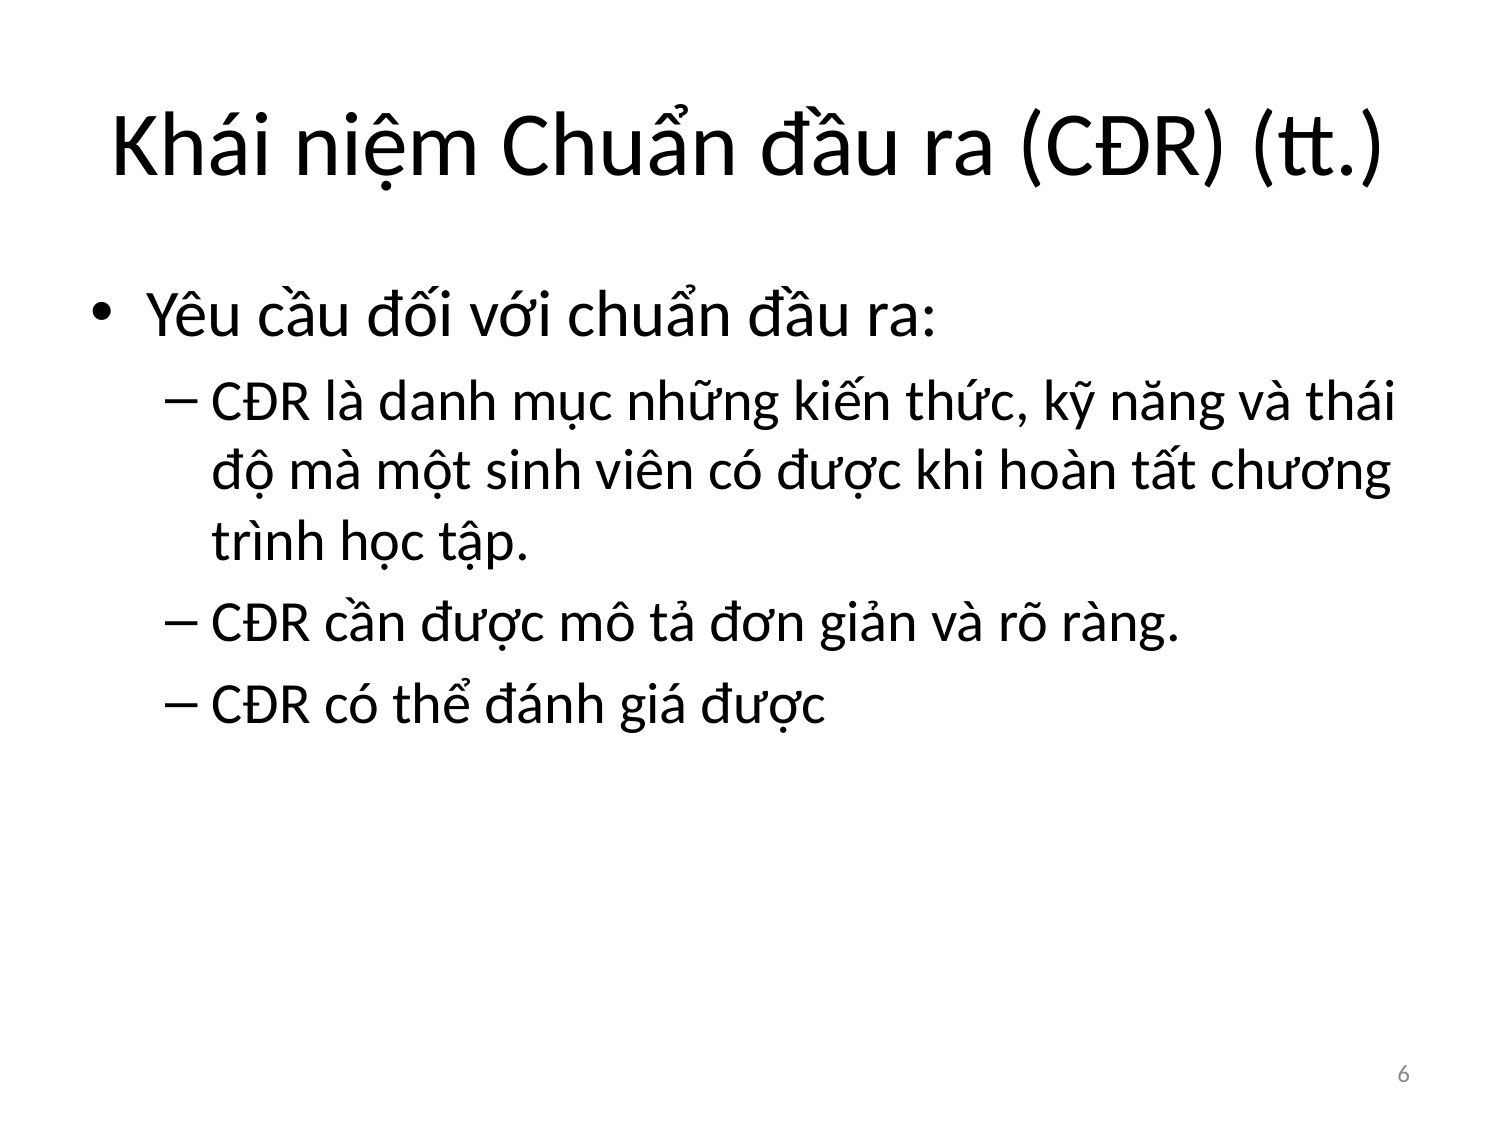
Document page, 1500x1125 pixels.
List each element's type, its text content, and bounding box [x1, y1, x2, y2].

list Yêu cầu đối với chuẩn đầu ra: CĐR là danh mục những kiến thức, kỹ năng và thái độ mà một sinh viên có được khi hoàn tất chương trình học tập. CĐR cần được mô tả đơn giản và rõ ràng. CĐR có thể đánh giá được [75, 262, 1425, 1005]
title Khái niệm Chuẩn đầu ra (CĐR) (tt.) [75, 45, 1425, 233]
slide_number 6 [1074, 1042, 1425, 1103]
